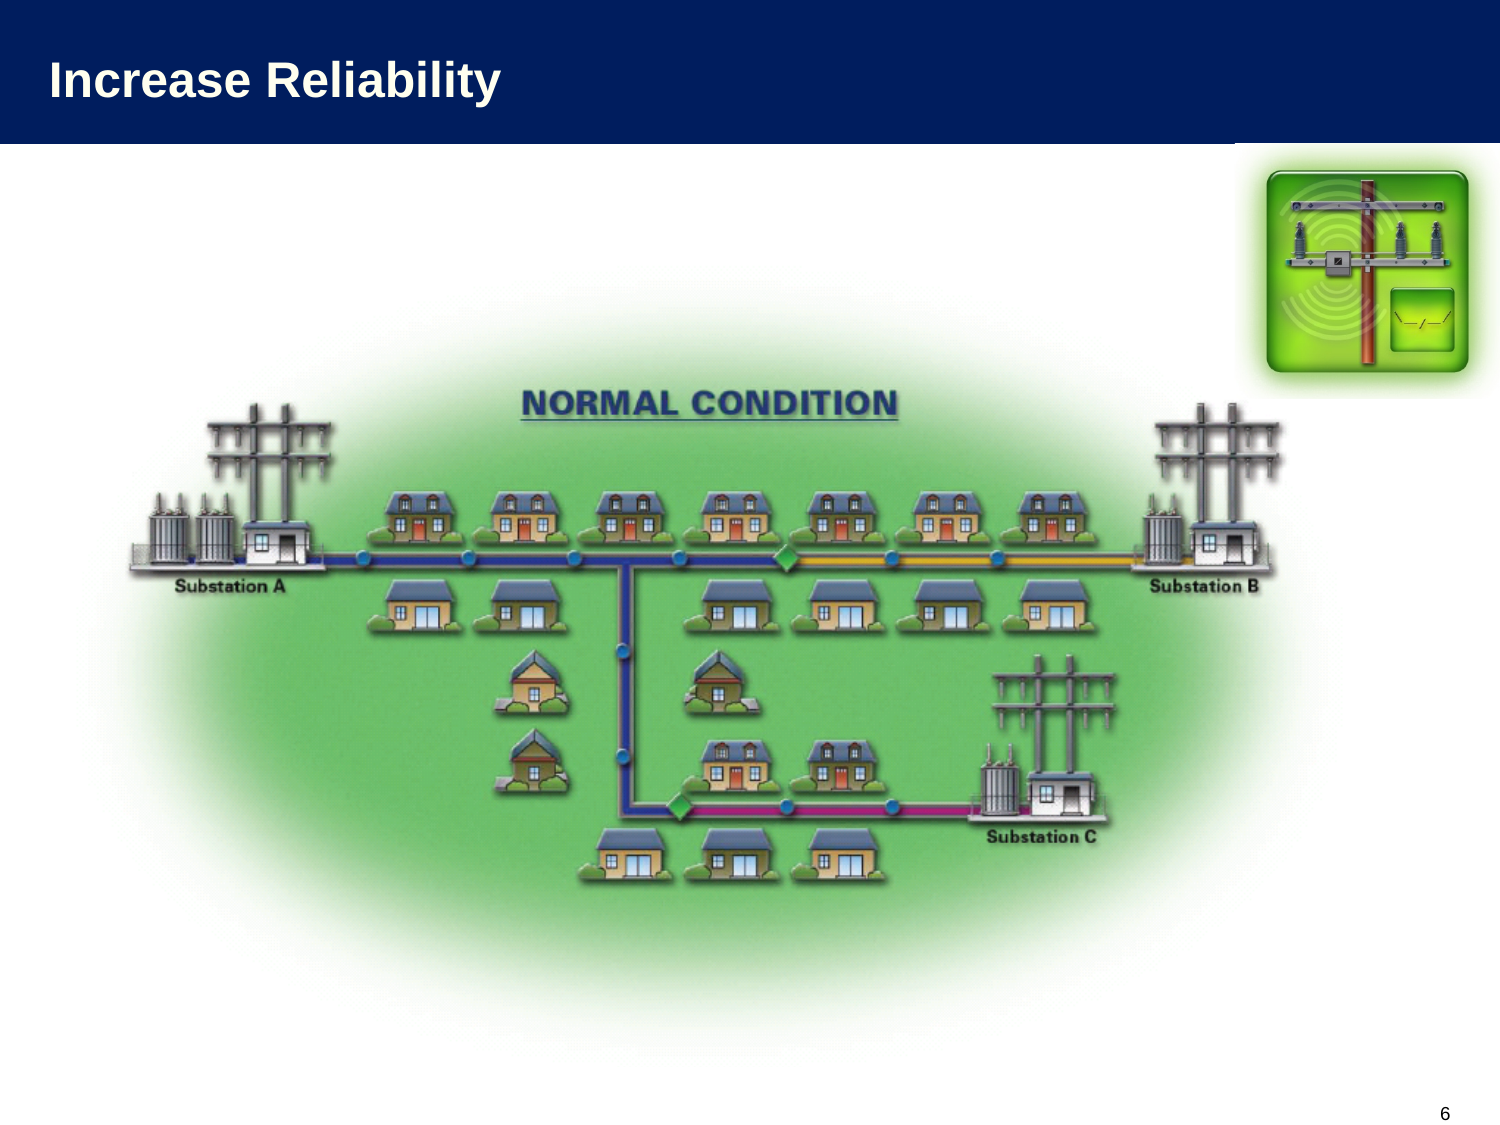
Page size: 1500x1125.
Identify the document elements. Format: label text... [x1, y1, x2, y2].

text_box Increase Reliability [48, 54, 1470, 109]
picture [68, 143, 1500, 1068]
